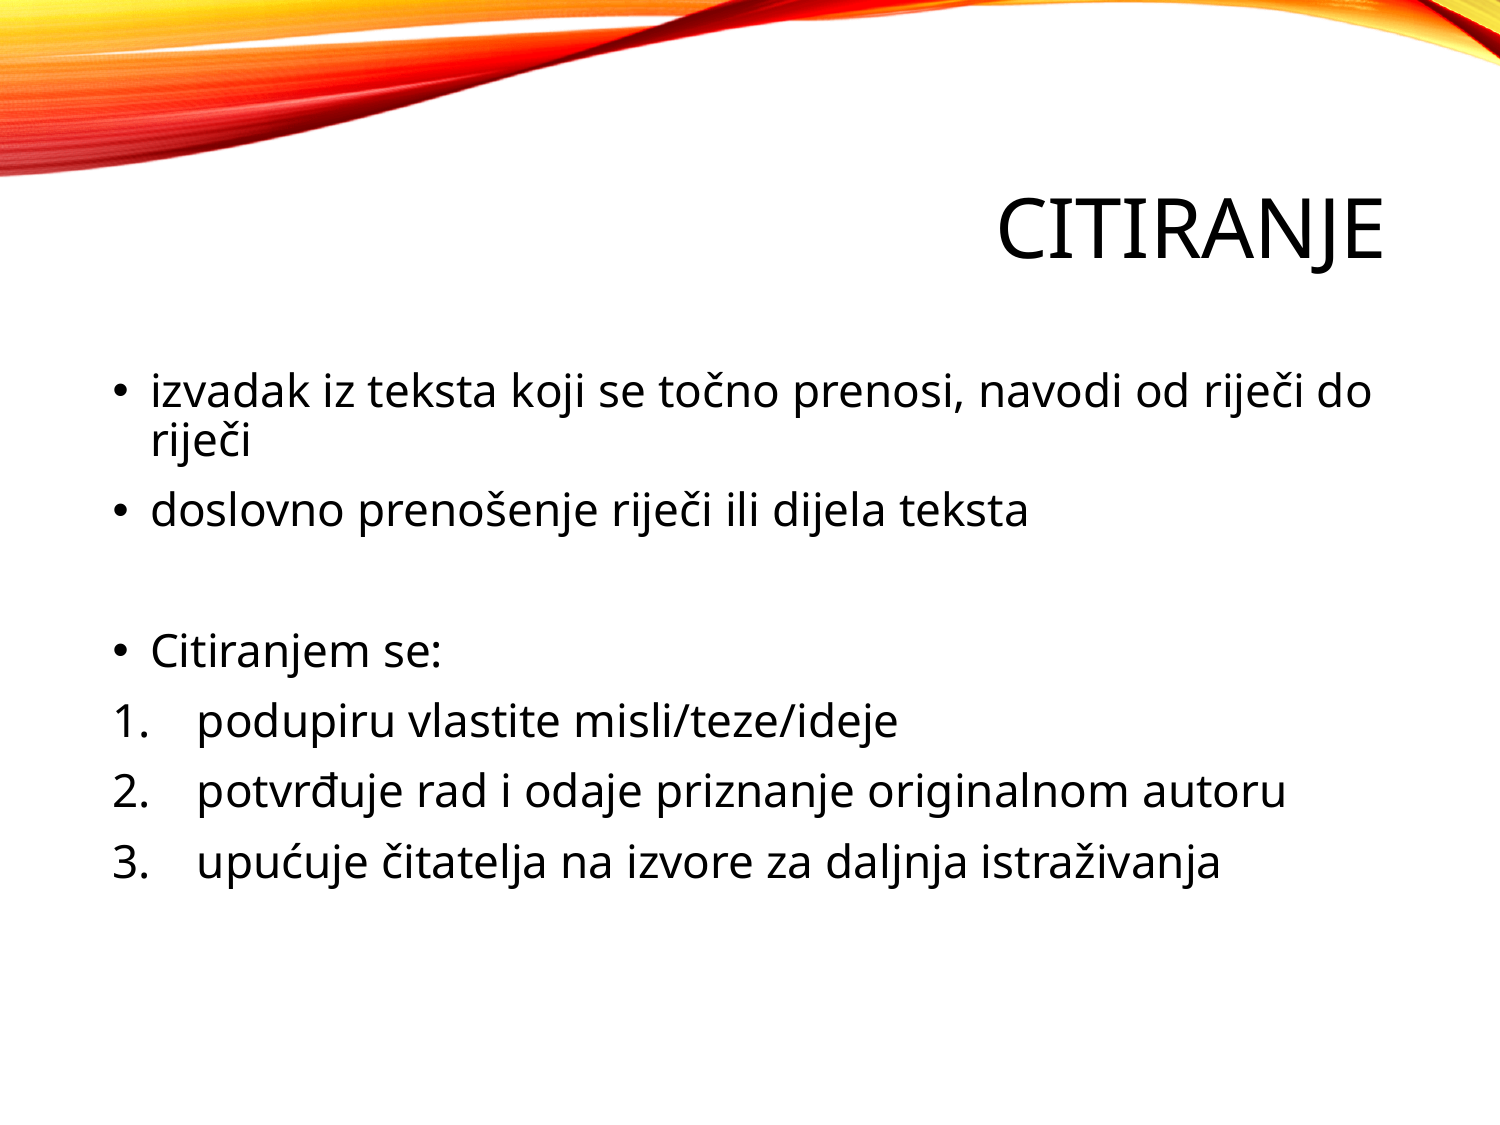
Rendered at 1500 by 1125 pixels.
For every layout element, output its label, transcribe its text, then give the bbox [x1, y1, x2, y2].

list izvadak iz teksta koji se točno prenosi, navodi od riječi do riječi doslovno prenošenje riječi ili dijela teksta Citiranjem se: podupiru vlastite misli/teze/ideje potvrđuje rad i odaje priznanje originalnom autoru upućuje čitatelja na izvore za daljnja istraživanja [97, 360, 1403, 1028]
title CITIRANJE [356, 125, 1403, 338]
picture [0, 0, 1500, 178]
